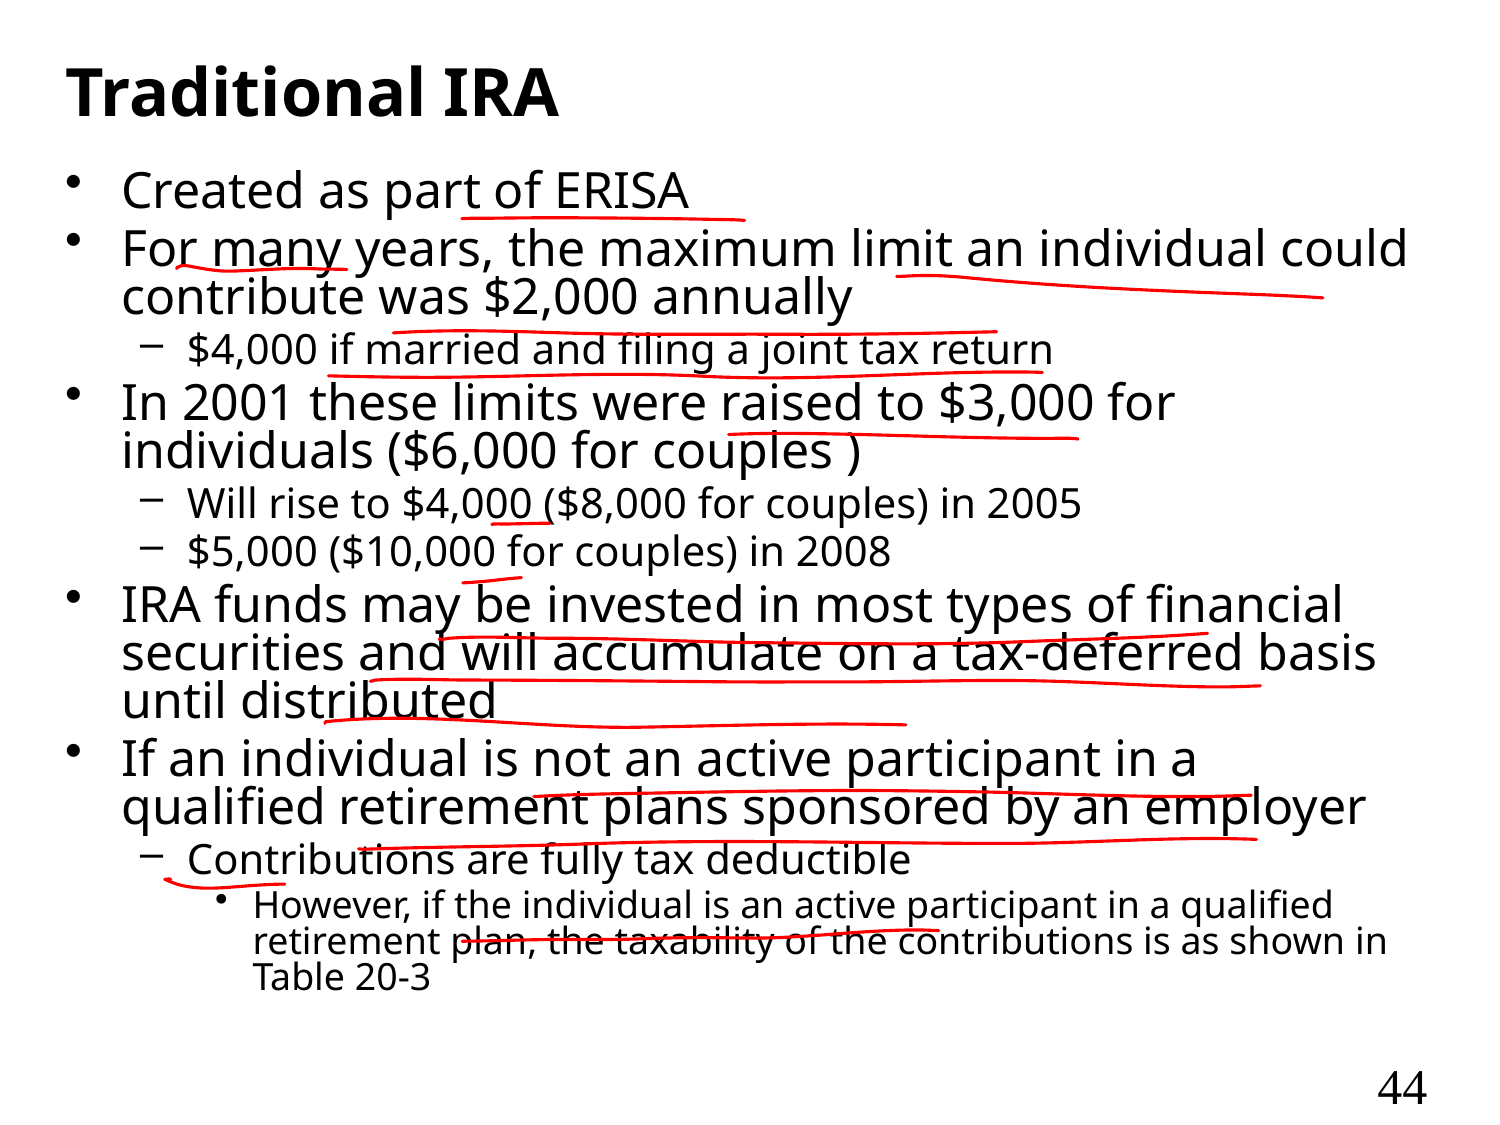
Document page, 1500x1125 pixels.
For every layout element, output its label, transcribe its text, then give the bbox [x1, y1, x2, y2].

title Traditional IRA [50, 24, 1463, 138]
list Created as part of ERISA For many years, the maximum limit an individual could contribute was $2,000 annually $4,000 if married and filing a joint tax return In 2001 these limits were raised to $3,000 for individuals ($6,000 for couples ) Will rise to $4,000 ($8,000 for couples) in 2005 $5,000 ($10,000 for couples) in 2008 IRA funds may be invested in most types of financial securities and will accumulate on a tax-deferred basis until distributed If an individual is not an active participant in a qualified retirement plans sponsored by an employer Contributions are fully tax deductible However, if the individual is an active participant in a qualified retirement plan, the taxability of the contributions is as shown in Table 20-3 [50, 162, 1411, 913]
slide_number 44 [1362, 1046, 1500, 1125]
